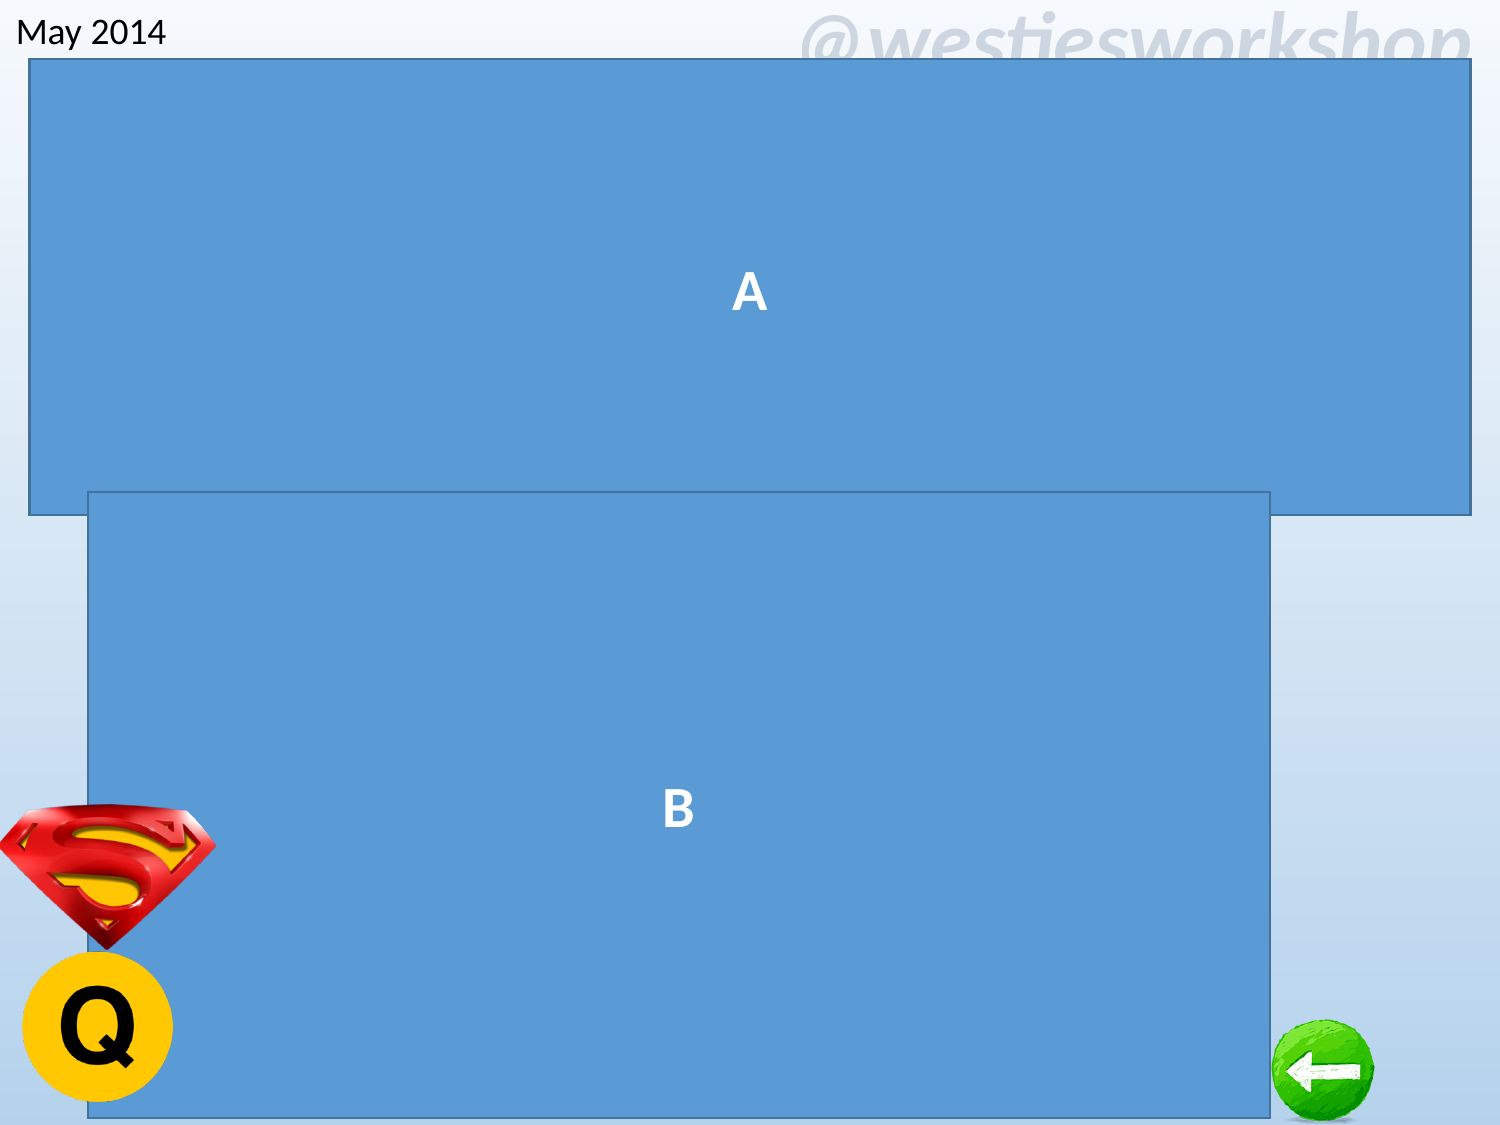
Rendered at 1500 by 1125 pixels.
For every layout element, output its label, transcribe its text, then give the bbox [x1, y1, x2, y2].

text_box May 2014 [1, 0, 182, 60]
picture [0, 58, 1471, 1125]
